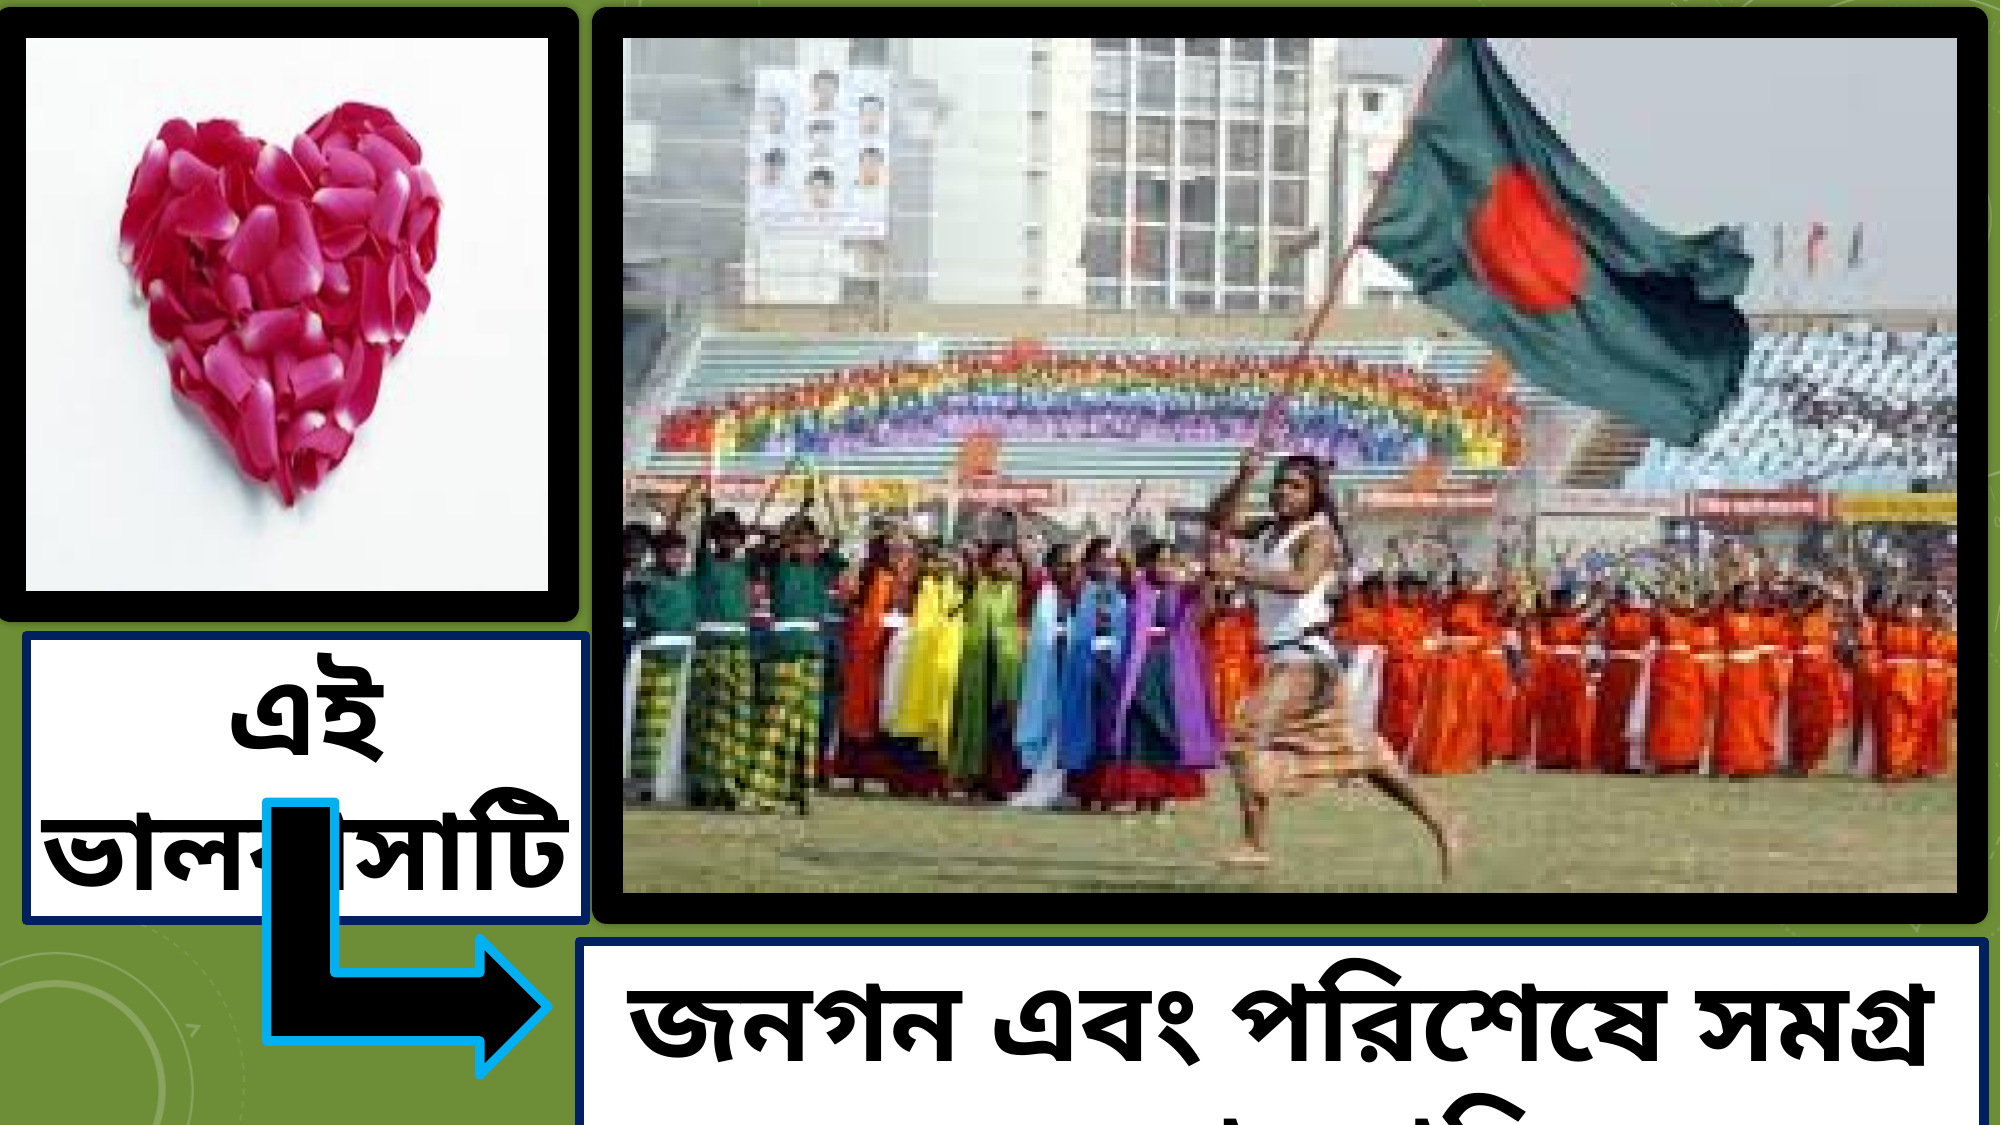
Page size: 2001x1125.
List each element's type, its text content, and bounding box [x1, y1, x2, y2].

text_box [264, 800, 551, 1077]
picture [0, 0, 2000, 1125]
text_box জনগন এবং পরিশেষে সমগ্র দেশের প্রতি [577, 940, 1986, 1125]
picture [26, 37, 549, 592]
text_box এই ভালবাসাটি [24, 634, 587, 922]
